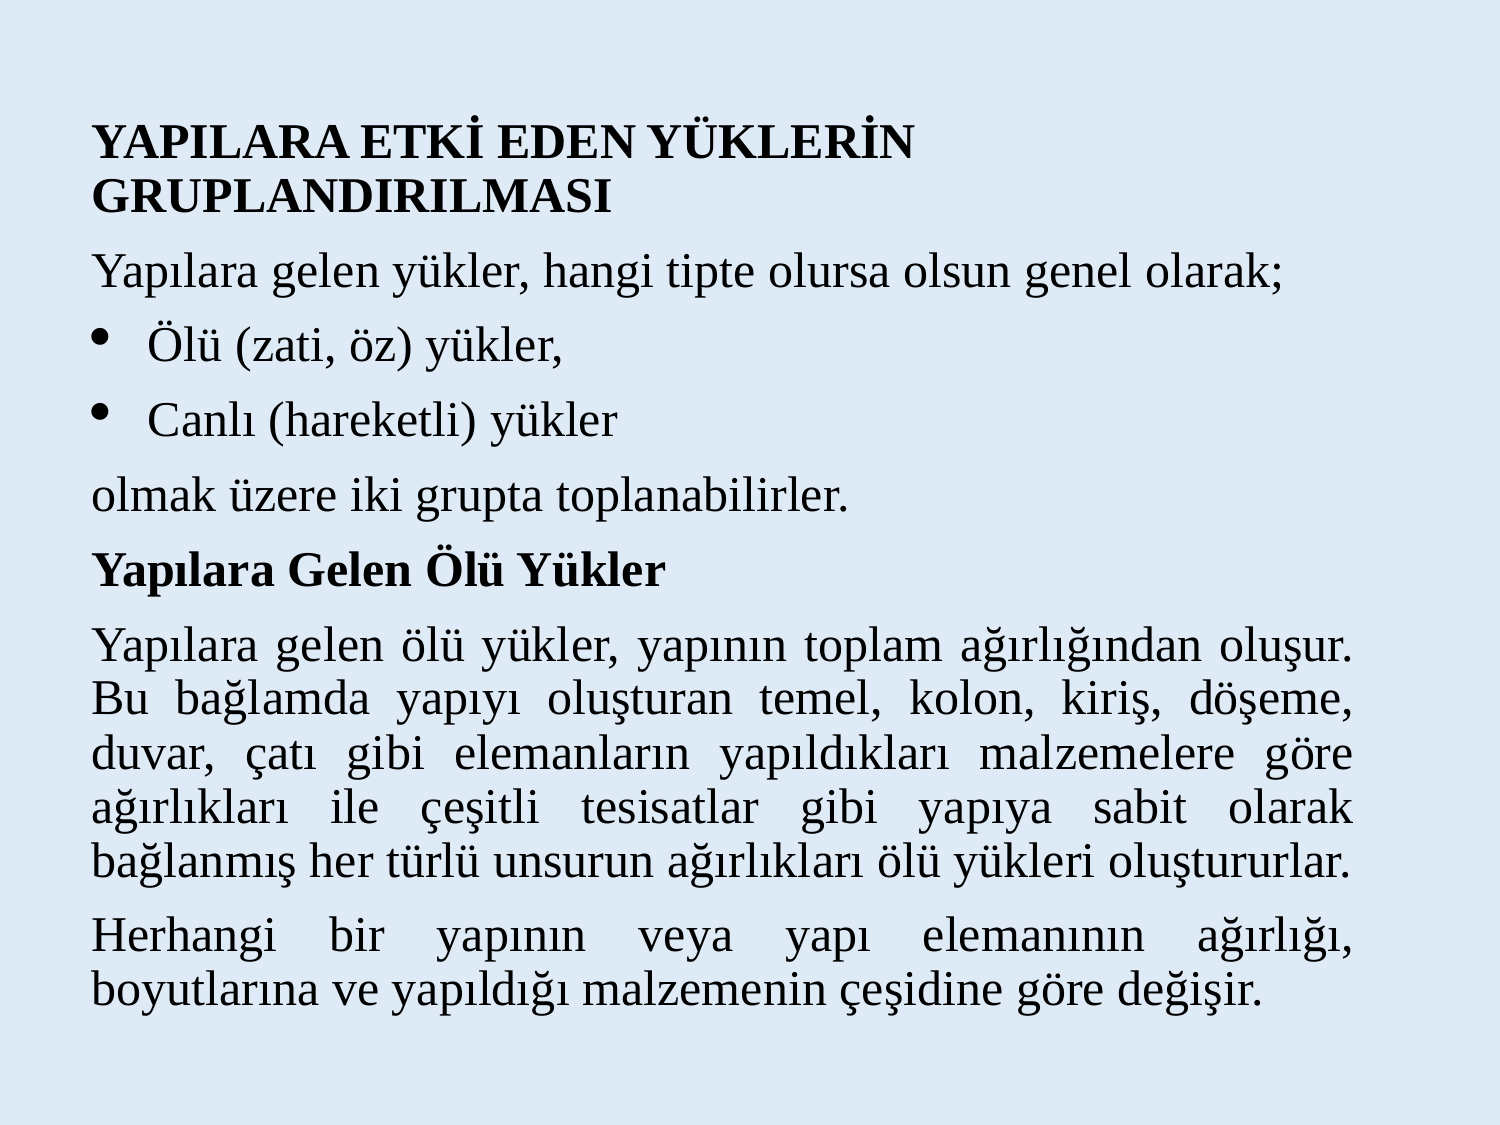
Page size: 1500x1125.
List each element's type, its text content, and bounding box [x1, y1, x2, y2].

list YAPILARA ETKİ EDEN YÜKLERİN GRUPLANDIRILMASI Yapılara gelen yükler, hangi tipte olursa olsun genel olarak; Ölü (zati, öz) yükler, Canlı (hareketli) yükler olmak üzere iki grupta toplanabilirler. Yapılara Gelen Ölü Yükler Yapılara gelen ölü yükler, yapının toplam ağırlığından oluşur. Bu bağlamda yapıyı oluşturan temel, kolon, kiriş, döşeme, duvar, çatı gibi elemanların yapıldıkları malzemelere göre ağırlıkları ile çeşitli tesisatlar gibi yapıya sabit olarak bağlanmış her türlü unsurun ağırlıkları ölü yükleri oluştururlar. Herhangi bir yapının veya yapı elemanının ağırlığı, boyutlarına ve yapıldığı malzemenin çeşidine göre değişir. [76, 107, 1371, 1037]
